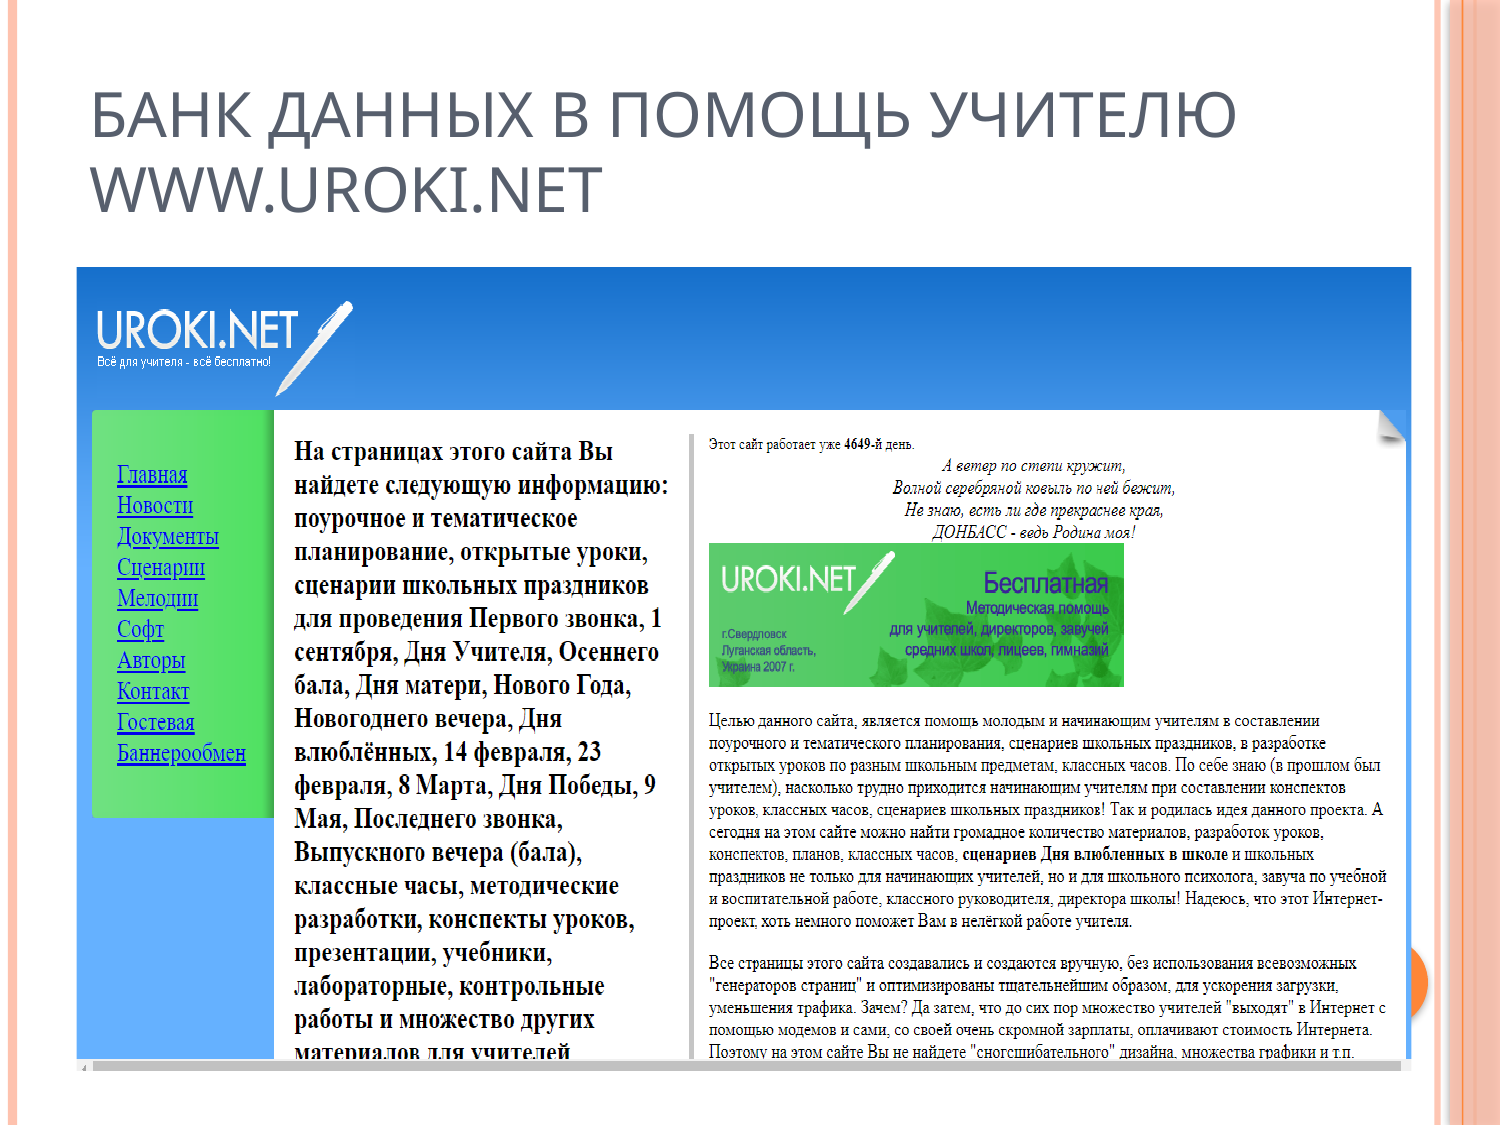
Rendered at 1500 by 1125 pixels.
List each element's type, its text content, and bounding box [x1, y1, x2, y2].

title Банк данных в помощь учителю www.uroki.net [75, 45, 1300, 233]
picture [76, 266, 1413, 1071]
